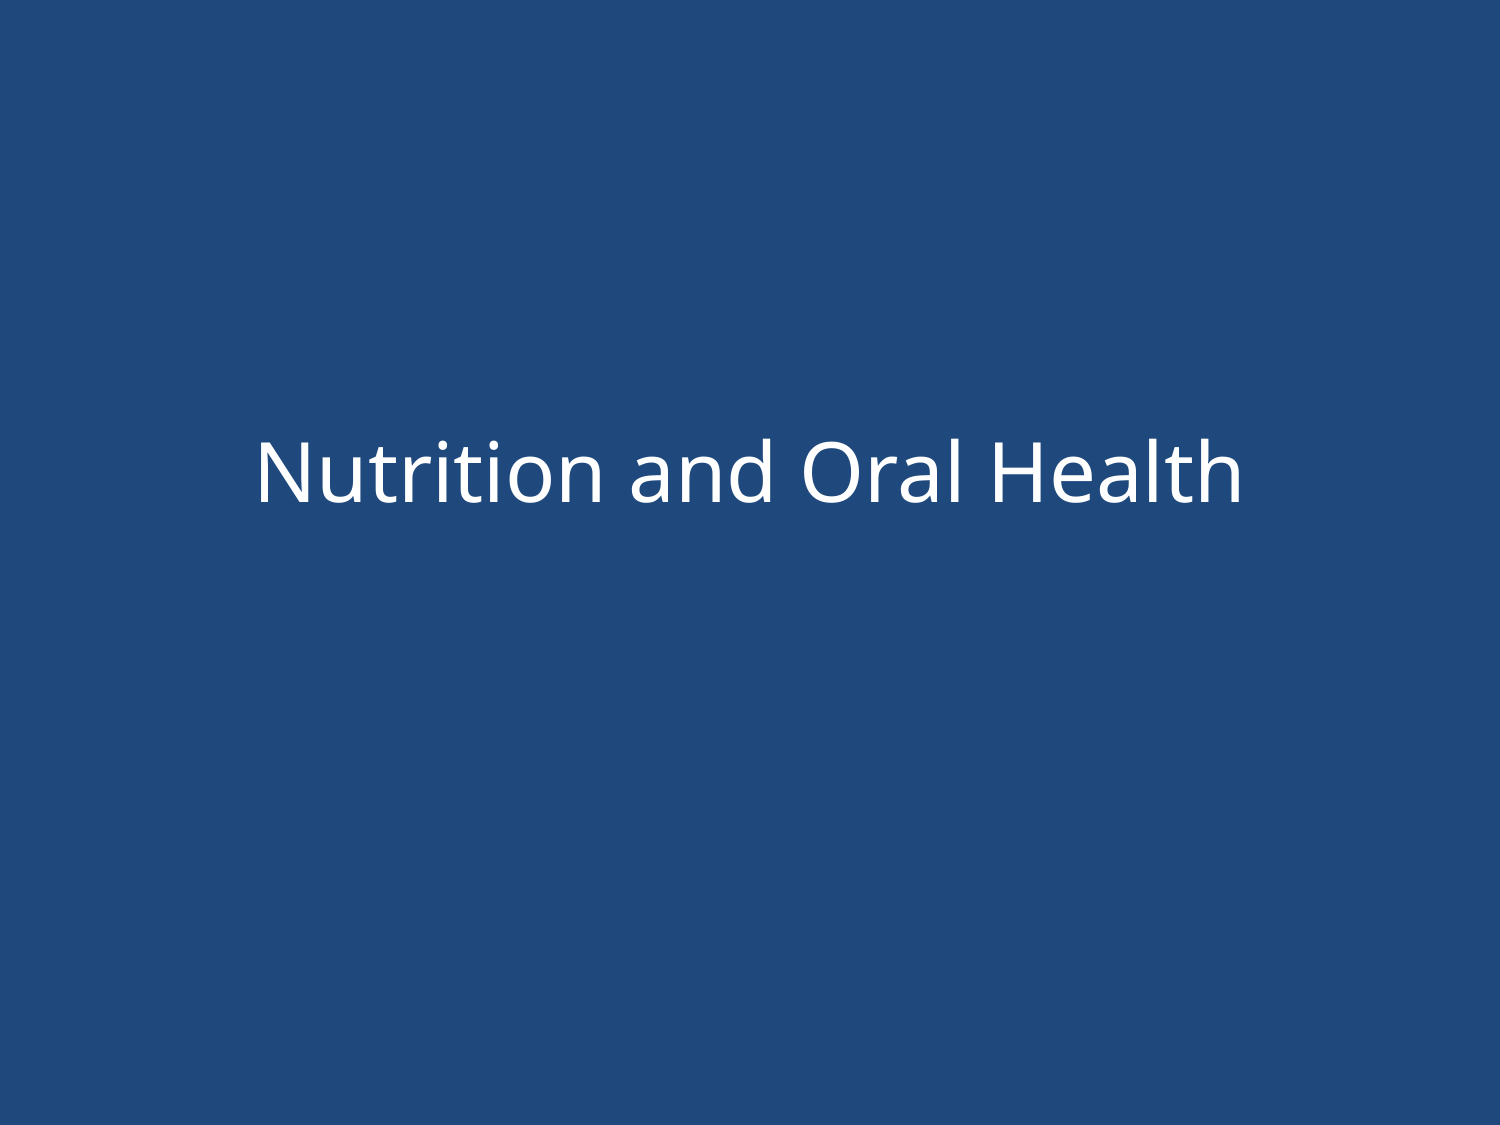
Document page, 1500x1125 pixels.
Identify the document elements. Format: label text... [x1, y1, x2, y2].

title Nutrition and Oral Health [75, 375, 1425, 563]
